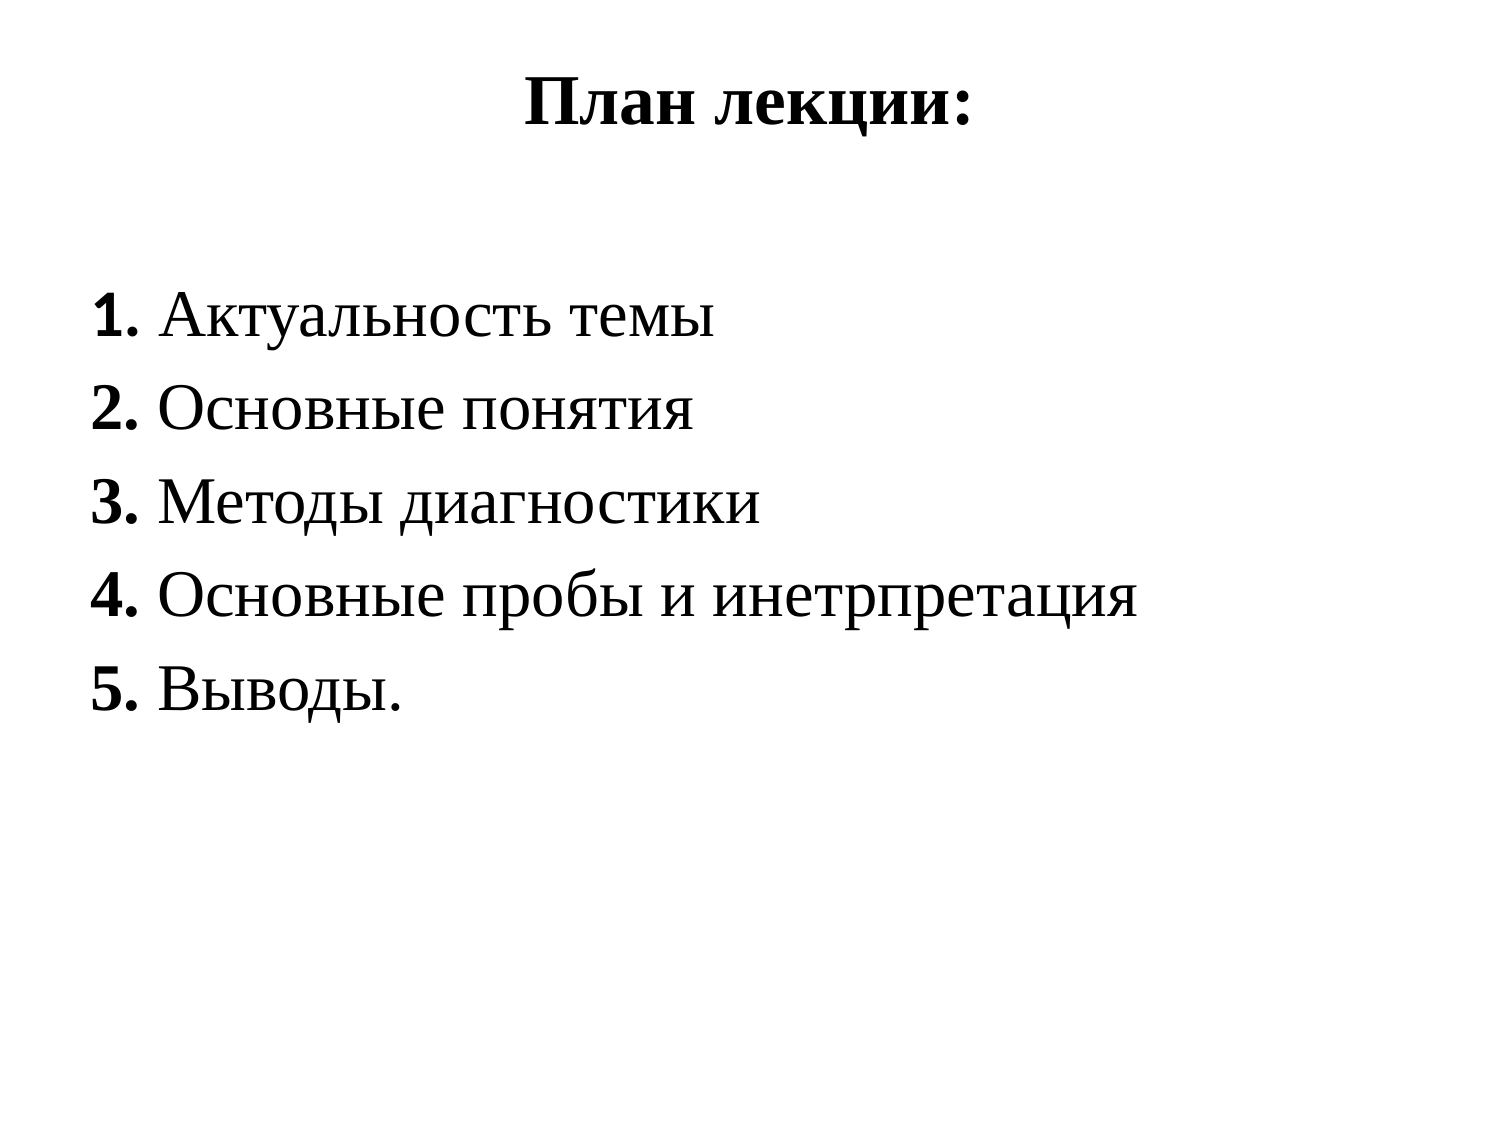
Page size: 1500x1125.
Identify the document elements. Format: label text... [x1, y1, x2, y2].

title План лекции: [75, 45, 1425, 233]
list 1. Актуальность темы 2. Основные понятия 3. Методы диагностики 4. Основные пробы и инетрпретация 5. Выводы. [75, 262, 1425, 1005]
